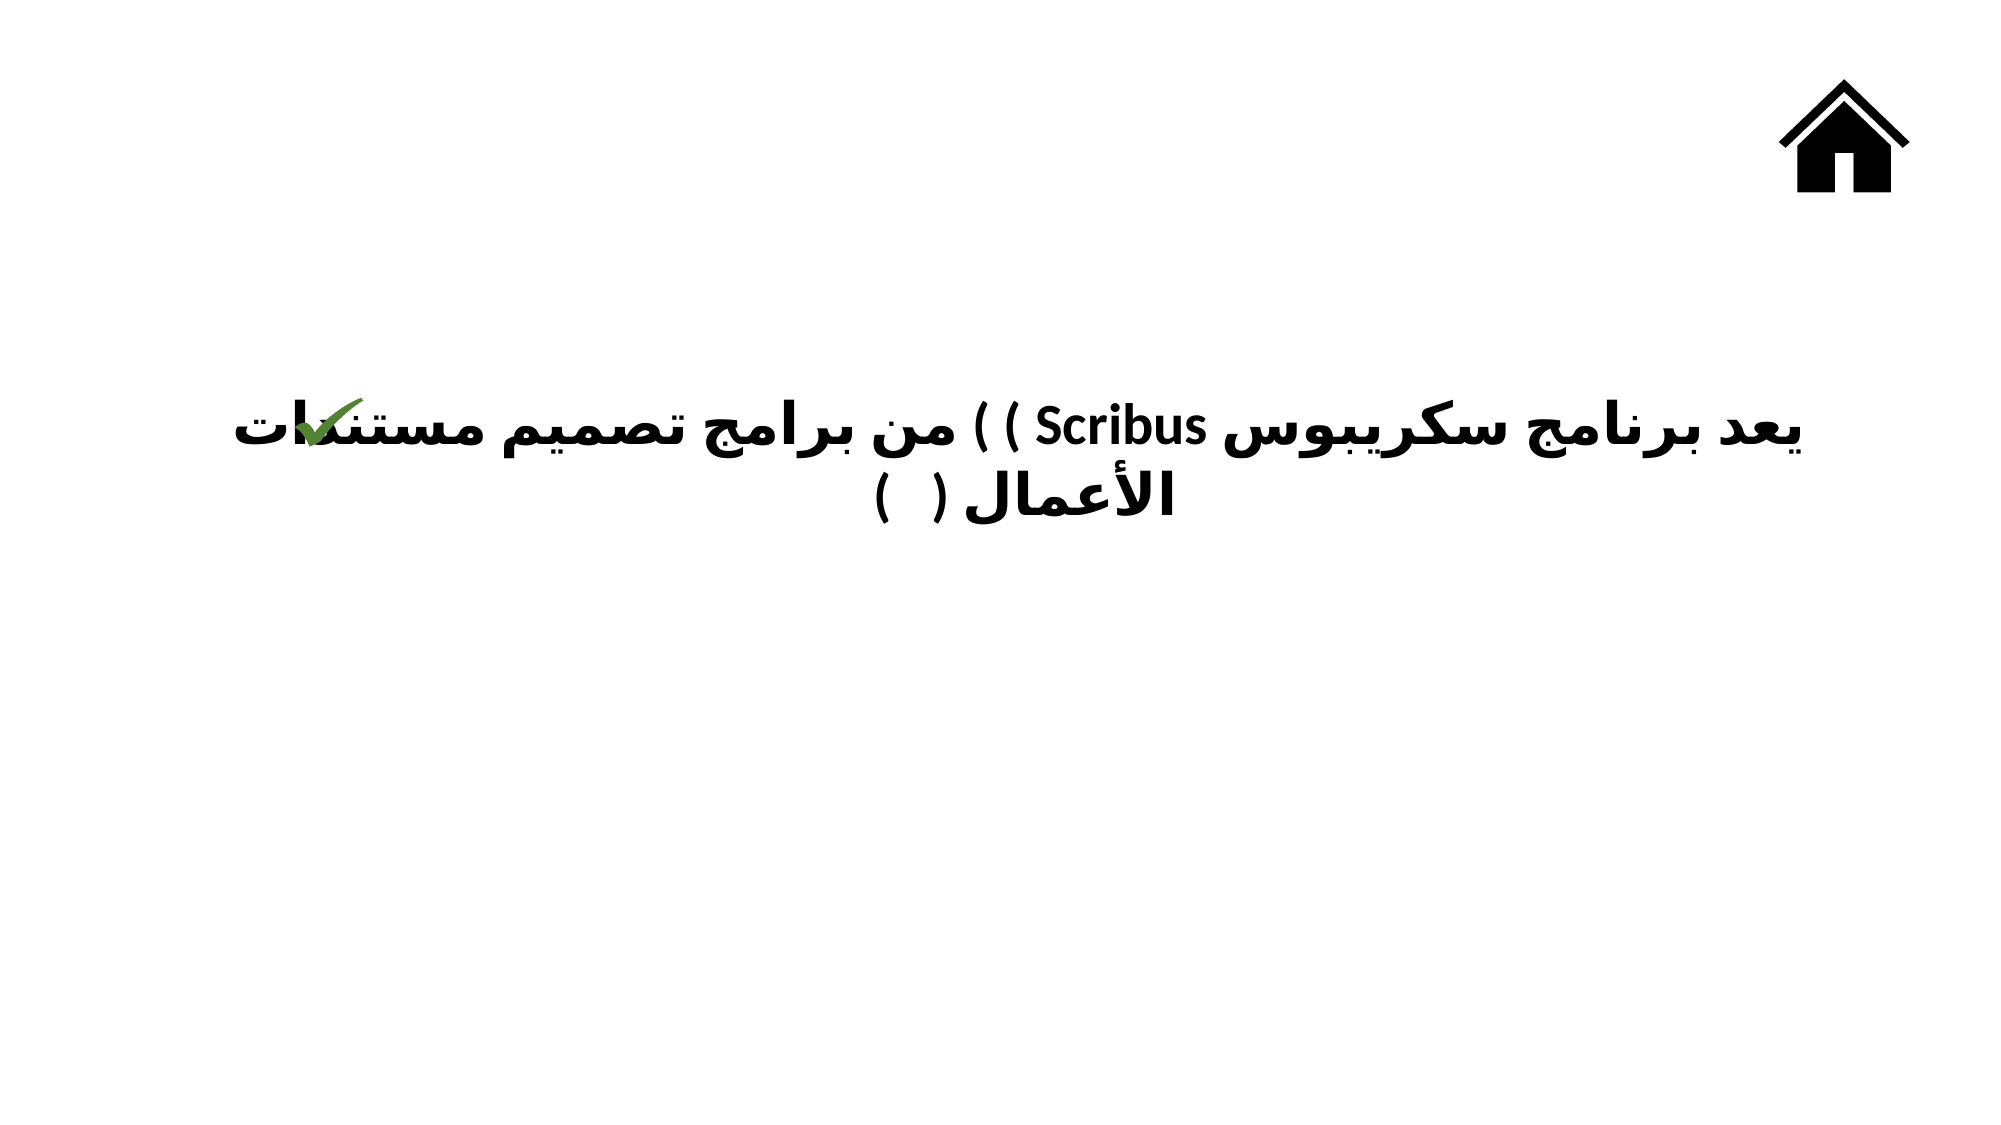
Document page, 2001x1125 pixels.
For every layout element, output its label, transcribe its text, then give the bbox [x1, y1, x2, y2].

text_box يعد برنامج سكريبوس Scribus ) ) من برامج تصميم مستندات الأعمال ( ) [210, 379, 1828, 534]
text_box [294, 397, 364, 447]
picture [1768, 60, 1919, 211]
